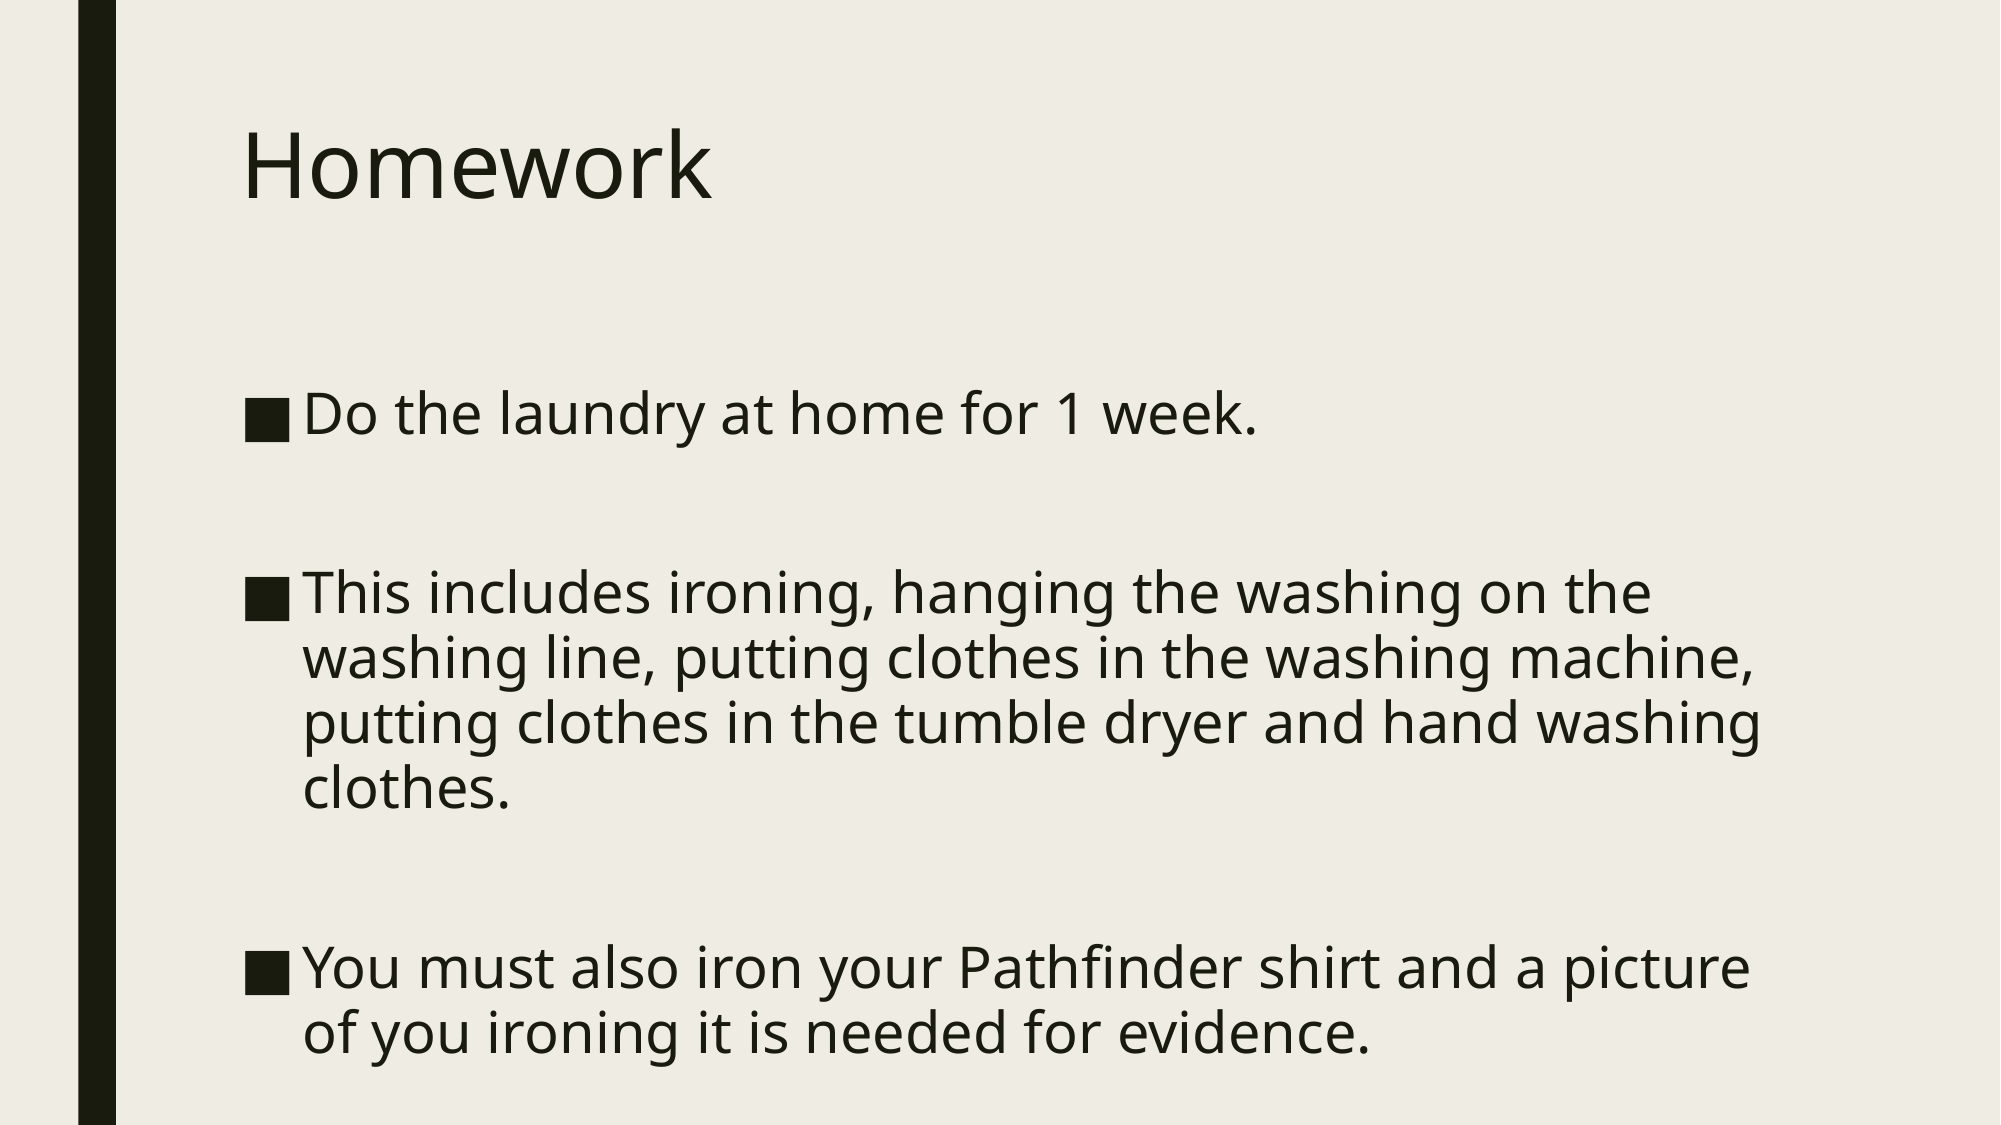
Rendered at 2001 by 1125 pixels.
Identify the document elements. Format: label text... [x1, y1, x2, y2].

list Do the laundry at home for 1 week. This includes ironing, hanging the washing on the washing line, putting clothes in the washing machine, putting clothes in the tumble dryer and hand washing clothes. You must also iron your Pathfinder shirt and a picture of you ironing it is needed for evidence. [225, 375, 1800, 1079]
title Homework [225, 112, 1800, 357]
